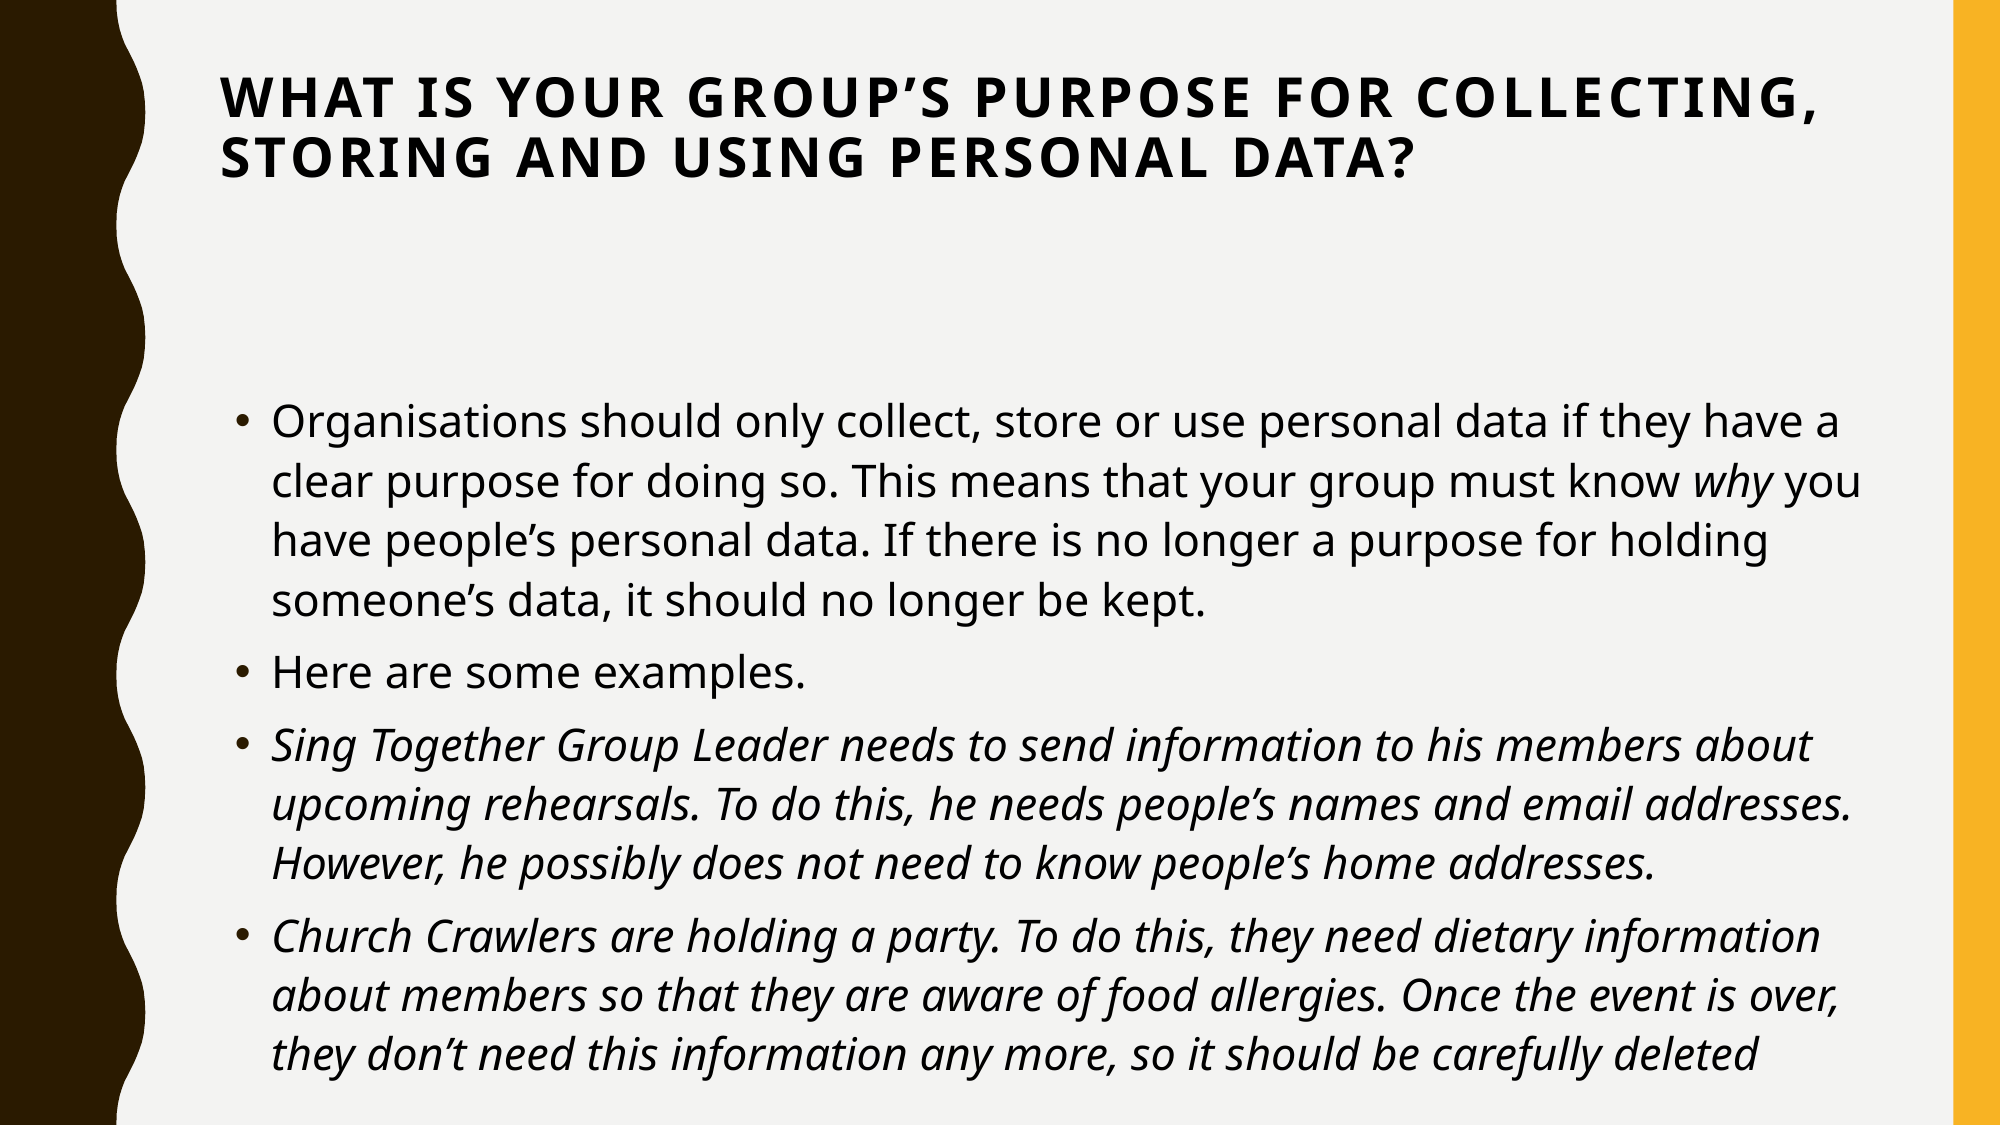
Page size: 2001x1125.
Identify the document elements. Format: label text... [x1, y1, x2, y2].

title What is your group’s purpose for collecting, storing and using personal data? [205, 62, 1875, 308]
list Organisations should only collect, store or use personal data if they have a clear purpose for doing so. This means that your group must know why you have people’s personal data. If there is no longer a purpose for holding someone’s data, it should no longer be kept. Here are some examples. Sing Together Group Leader needs to send information to his members about upcoming rehearsals. To do this, he needs people’s names and email addresses. However, he possibly does not need to know people’s home addresses. Church Crawlers are holding a party. To do this, they need dietary information about members so that they are aware of food allergies. Once the event is over, they don’t need this information any more, so it should be carefully deleted [219, 380, 1916, 1103]
